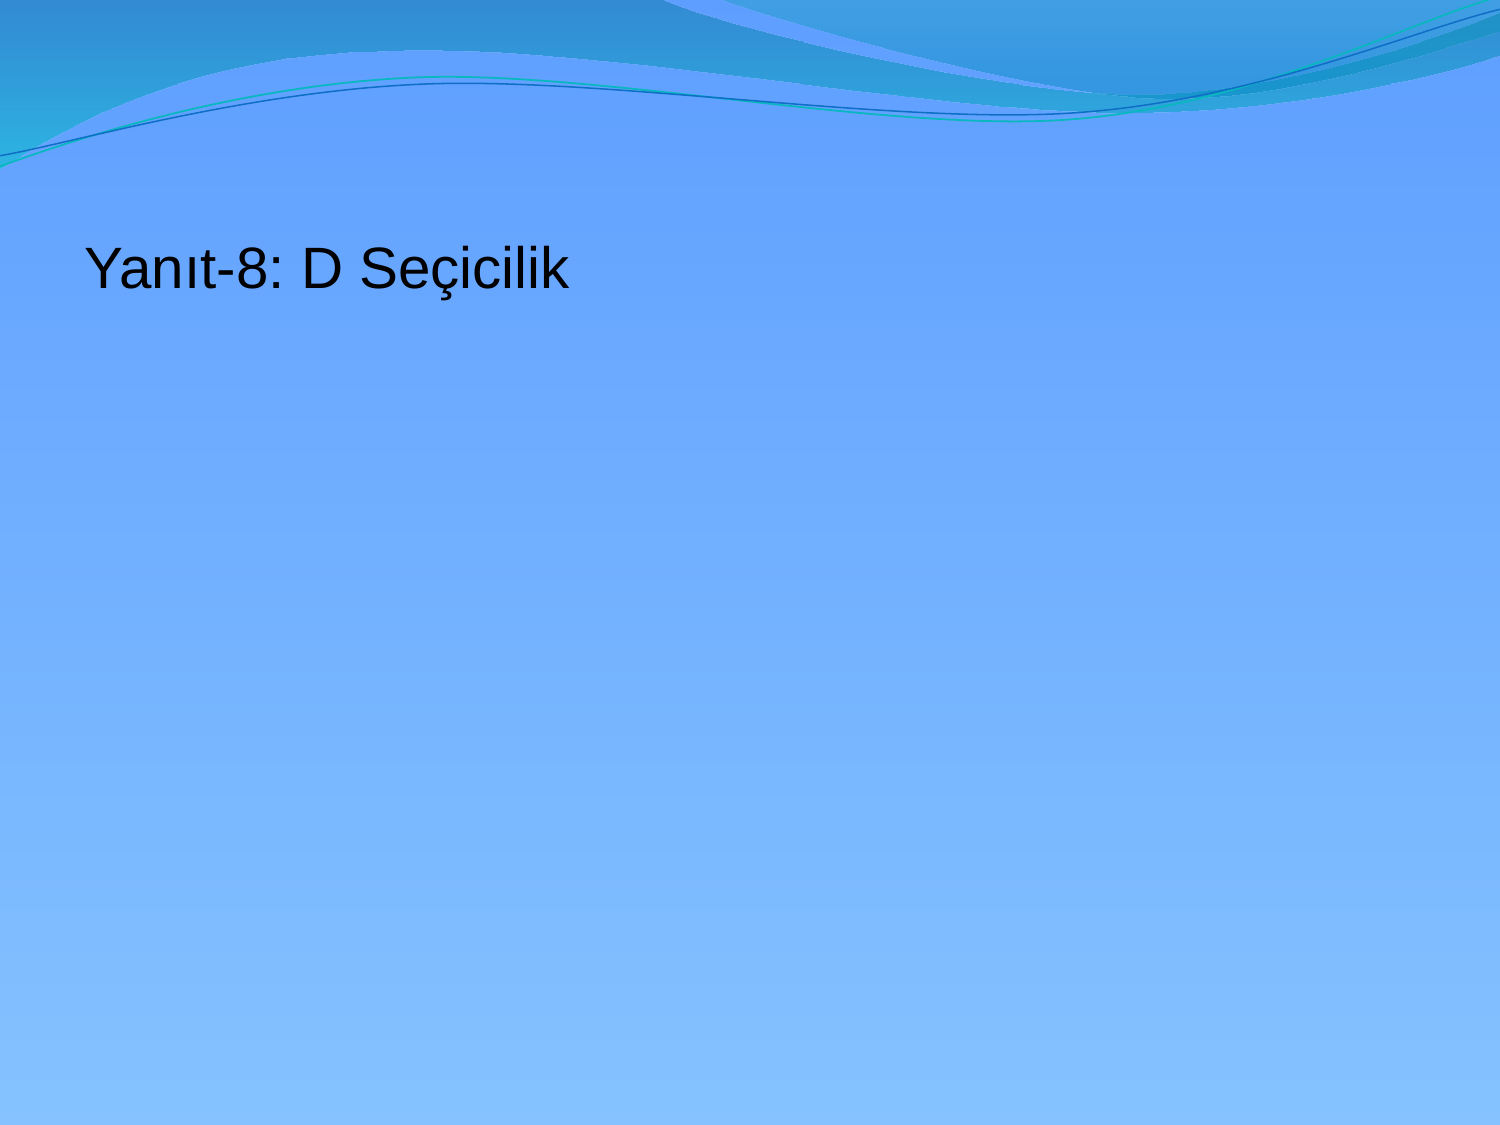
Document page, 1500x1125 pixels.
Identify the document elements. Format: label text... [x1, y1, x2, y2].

list Yanıt-8: D Seçicilik [70, 222, 1421, 943]
